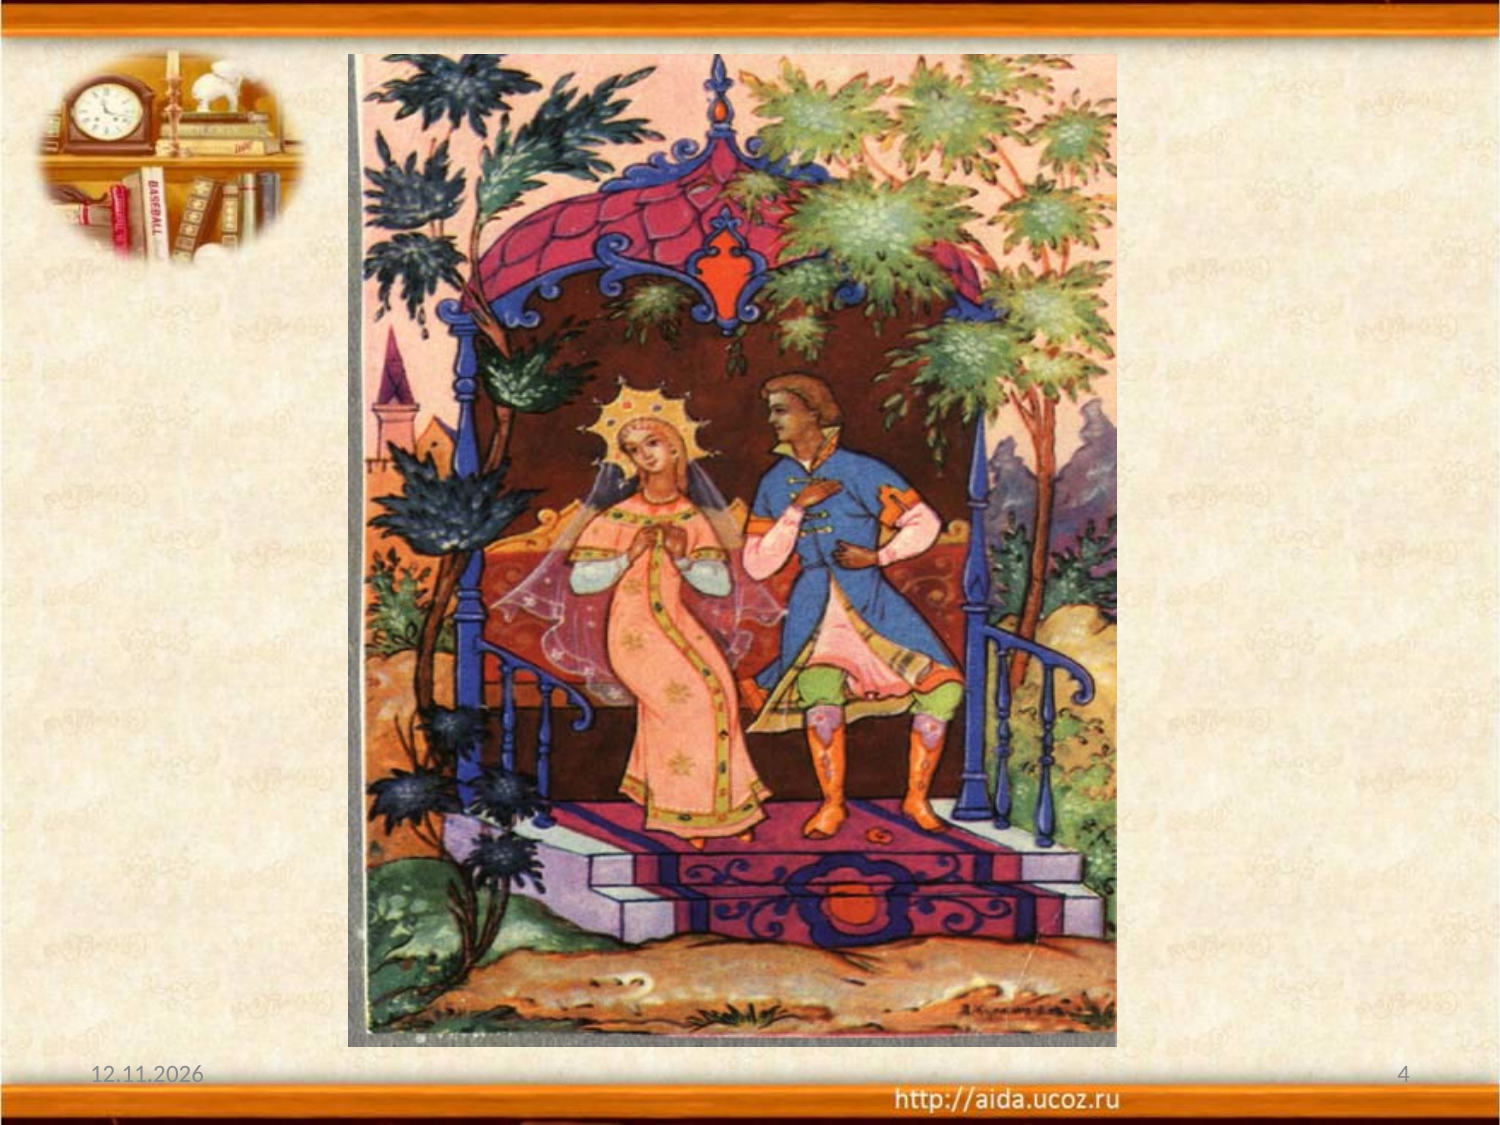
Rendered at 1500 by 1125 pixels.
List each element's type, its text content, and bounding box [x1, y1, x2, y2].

slide_number 4 [1074, 1042, 1425, 1103]
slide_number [75, 1042, 425, 1103]
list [348, 54, 1117, 1047]
picture [0, 0, 1500, 1125]
